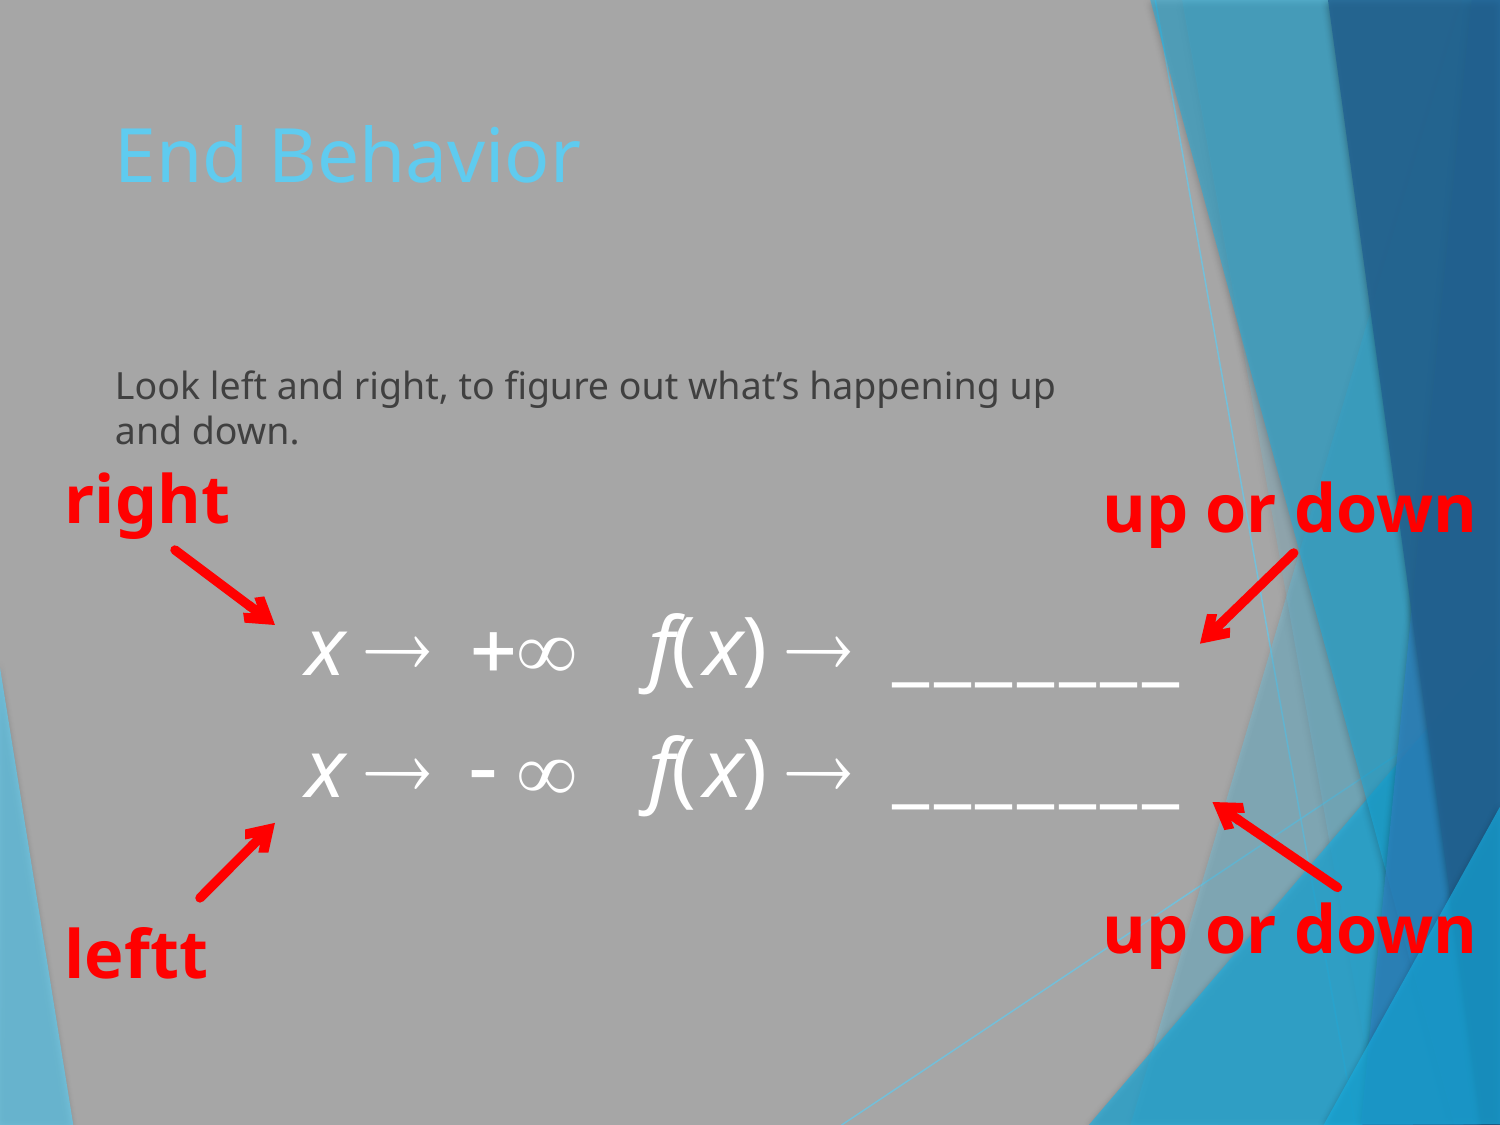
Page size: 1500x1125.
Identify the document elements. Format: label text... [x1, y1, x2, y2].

text_box up or down [1087, 458, 1500, 553]
text_box up or down [1087, 879, 1500, 974]
text_box right [49, 449, 263, 545]
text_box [289, 599, 1201, 830]
text_box leftt [49, 904, 263, 999]
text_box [1199, 553, 1295, 645]
title End Behavior [99, 99, 1142, 317]
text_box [174, 549, 276, 626]
list Look left and right, to figure out what’s happening up and down. [99, 354, 1142, 992]
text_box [1211, 801, 1339, 888]
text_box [199, 822, 276, 899]
